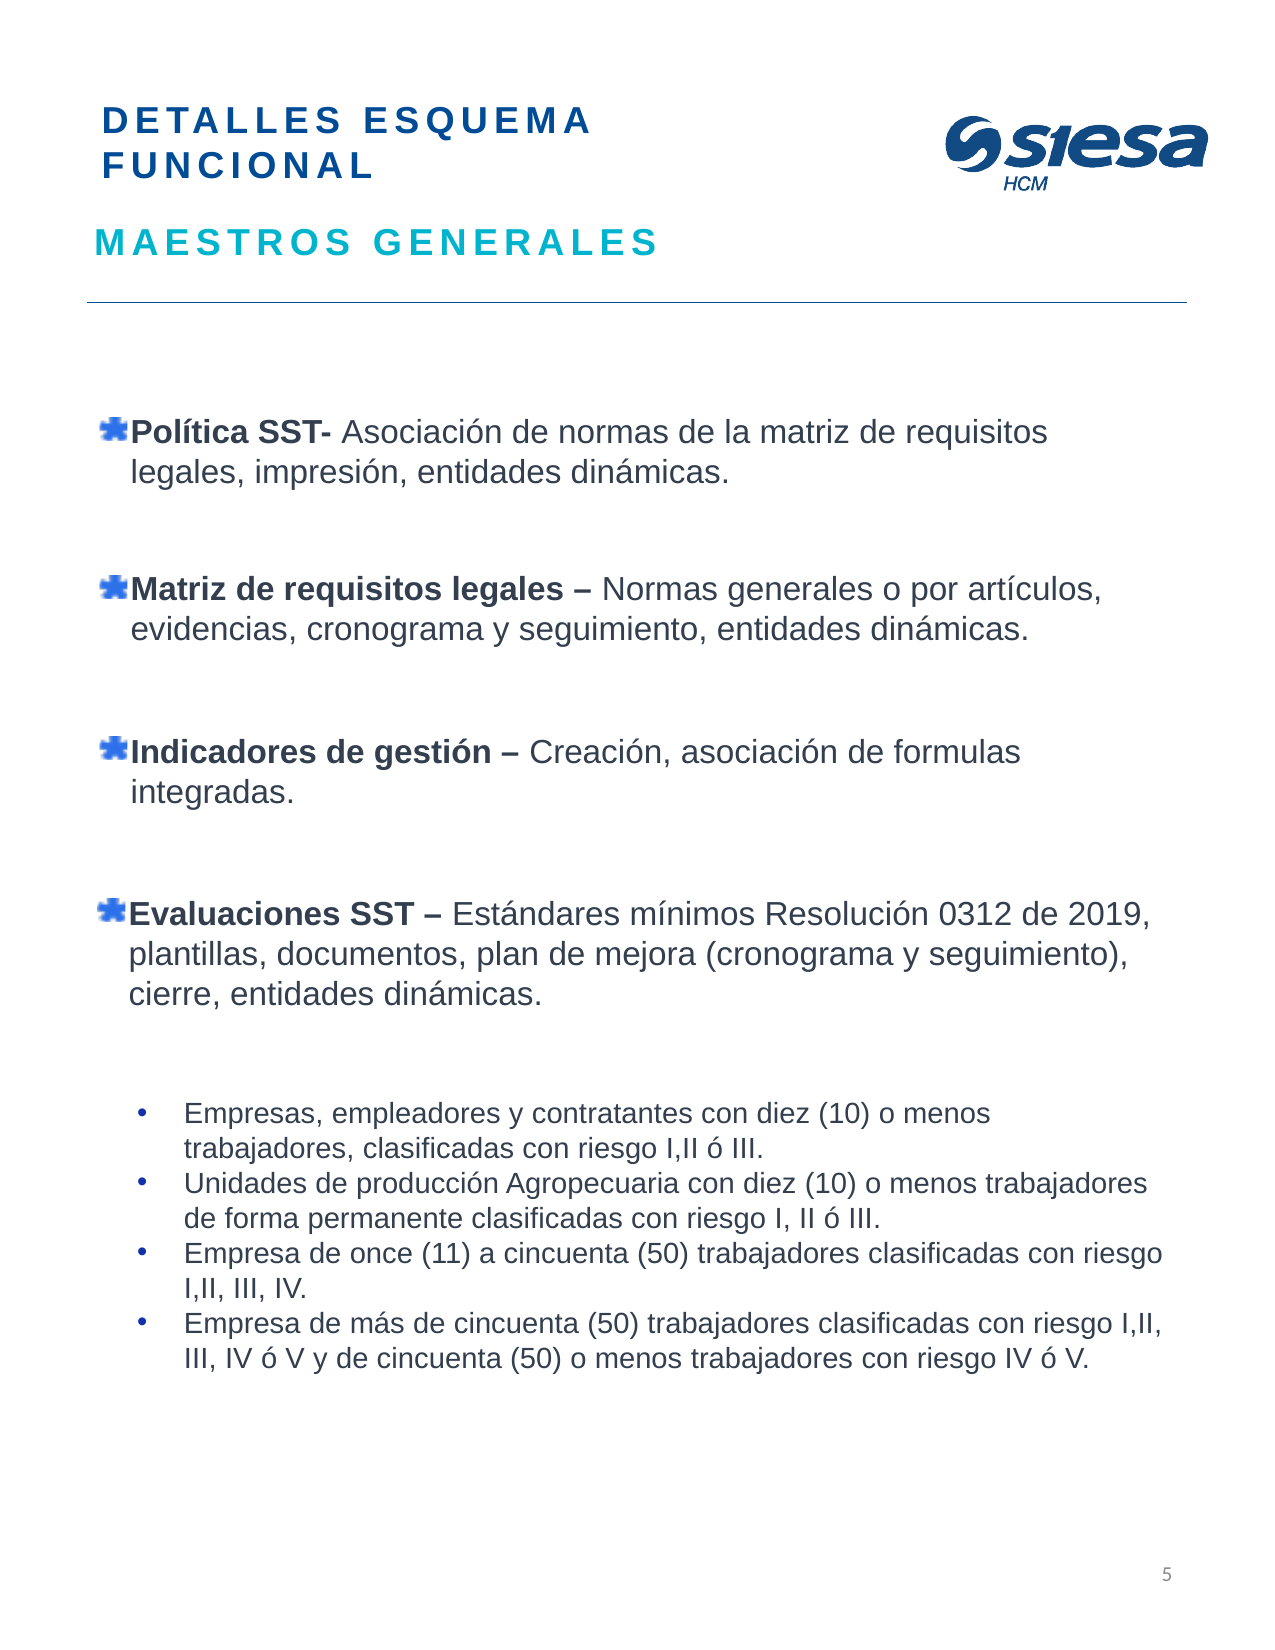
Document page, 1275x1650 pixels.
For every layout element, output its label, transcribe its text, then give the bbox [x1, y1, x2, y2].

picture [99, 417, 128, 441]
text_box Evaluaciones SST – Estándares mínimos Resolución 0312 de 2019, plantillas, documentos, plan de mejora (cronograma y seguimiento), cierre, entidades dinámicas. [113, 884, 1175, 1020]
picture [943, 111, 1210, 194]
picture [99, 575, 128, 599]
picture [97, 898, 126, 922]
slide_number 5 [900, 1529, 1188, 1618]
picture [99, 736, 128, 760]
text_box Empresas, empleadores y contratantes con diez (10) o menos trabajadores, clasificadas con riesgo I,II ó III. Unidades de producción Agropecuaria con diez (10) o menos trabajadores de forma permanente clasificadas con riesgo I, II ó III. Empresa de once (11) a cincuenta (50) trabajadores clasificadas con riesgo I,II, III, IV. Empresa de más de cincuenta (50) trabajadores clasificadas con riesgo I,II, III, IV ó V y de cincuenta (50) o menos trabajadores con riesgo IV ó V. [122, 1086, 1183, 1382]
text_box Matriz de requisitos legales – Normas generales o por artículos, evidencias, cronograma y seguimiento, entidades dinámicas. [115, 559, 1175, 655]
text_box MAESTROS GENERALES [79, 210, 685, 271]
text_box DETALLES ESQUEMA FUNCIONAL [86, 88, 726, 194]
text_box Indicadores de gestión – Creación, asociación de formulas integradas. [115, 722, 1175, 818]
text_box Política SST- Asociación de normas de la matriz de requisitos legales, impresión, entidades dinámicas. [115, 403, 1188, 498]
